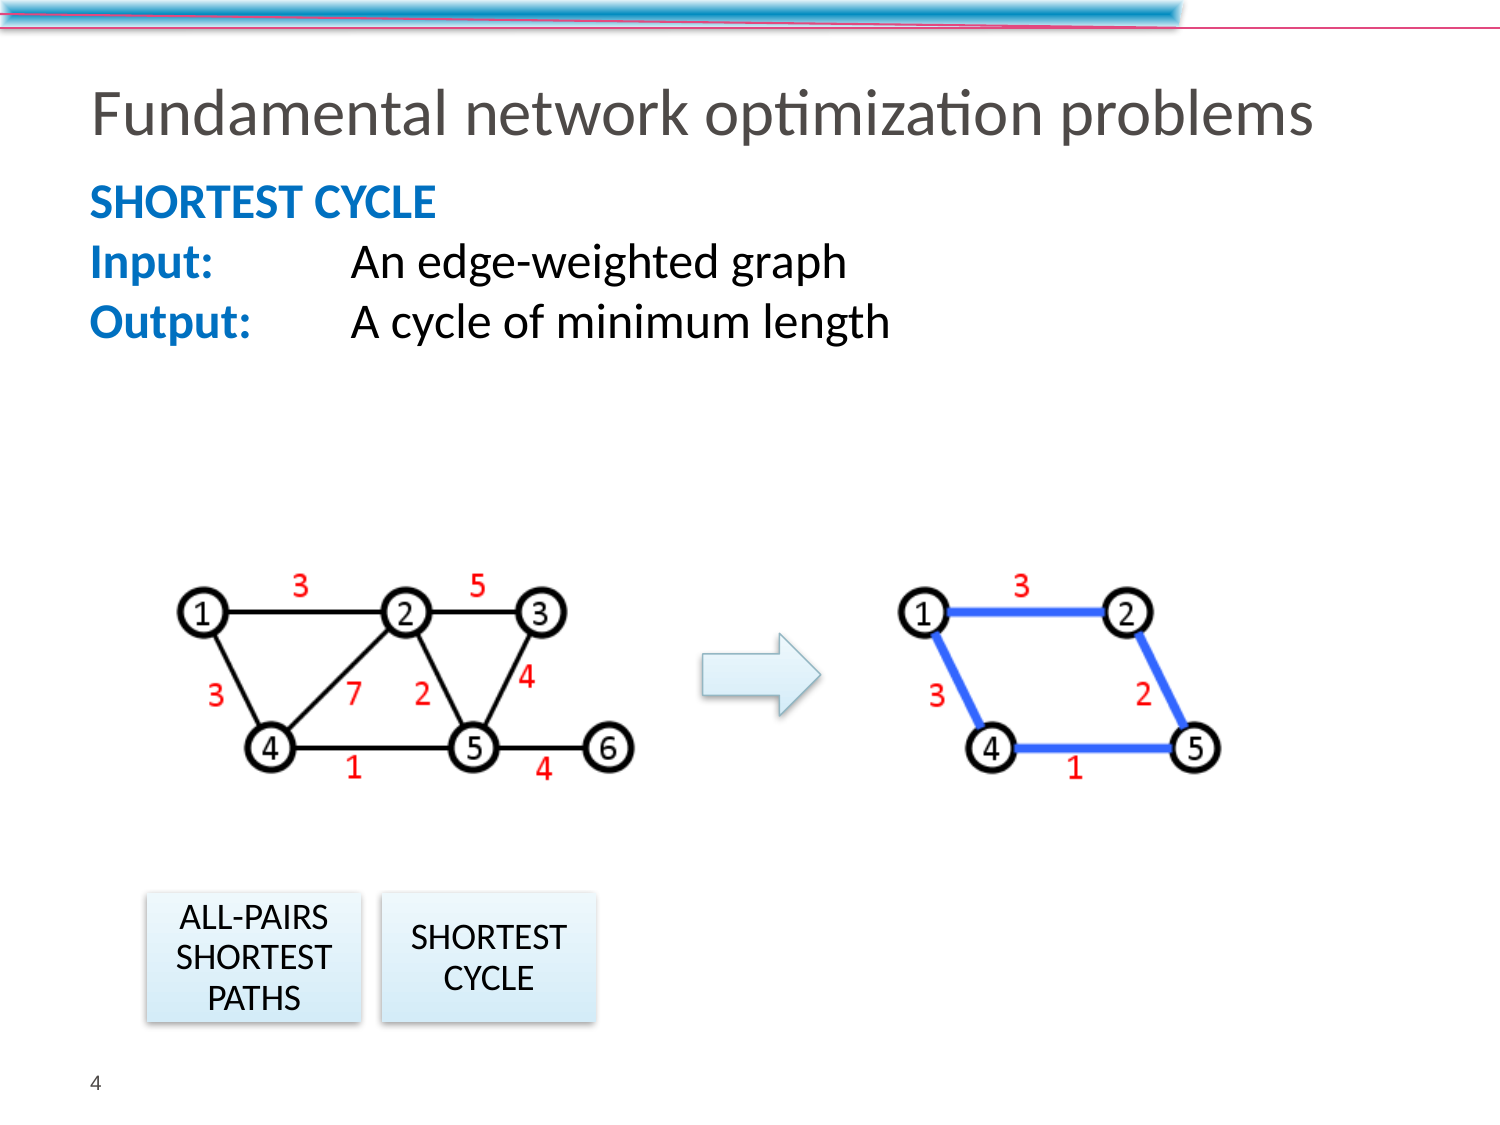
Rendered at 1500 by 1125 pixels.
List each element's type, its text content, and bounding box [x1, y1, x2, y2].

picture [867, 526, 1250, 820]
title Fundamental network optimization problems [76, 57, 1427, 161]
text_box X Shortest Cycle X Input: An edge-weighted graph X Output: A cycle of minimum length [0, 160, 1424, 492]
slide_number 4 [75, 1069, 396, 1115]
picture [147, 526, 665, 821]
text_box [701, 632, 822, 717]
text_box All-Pairs Shortest Paths [147, 893, 362, 1022]
text_box Shortest Cycle [381, 893, 597, 1022]
